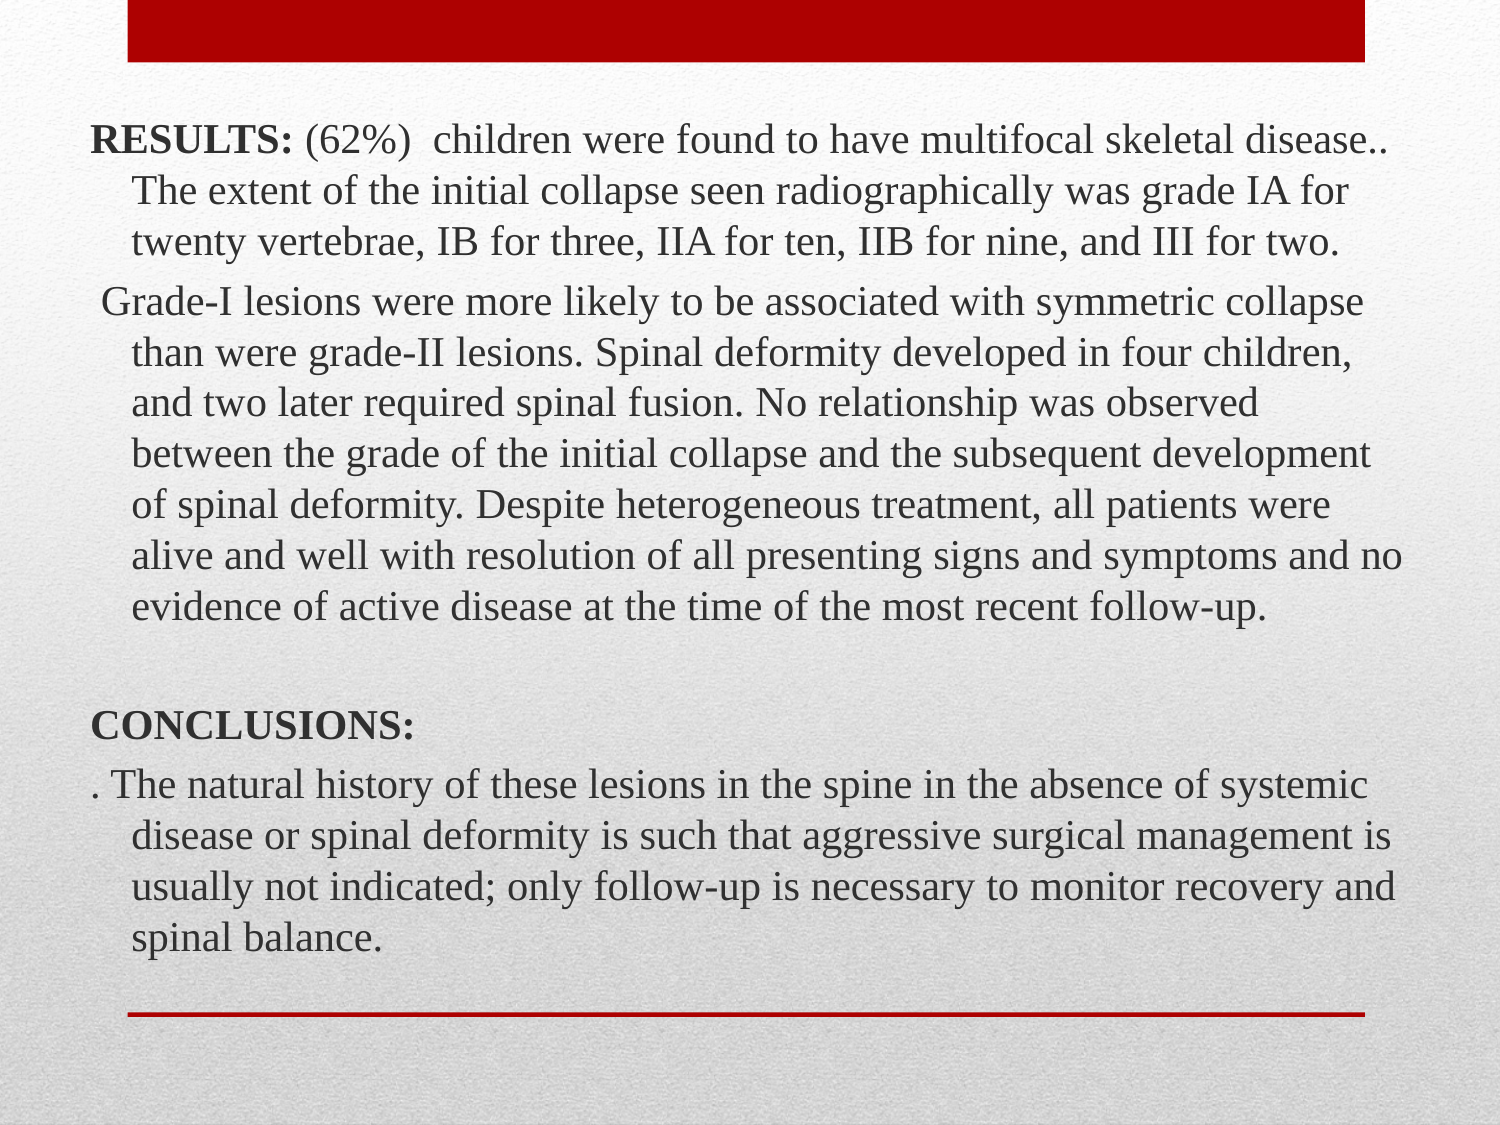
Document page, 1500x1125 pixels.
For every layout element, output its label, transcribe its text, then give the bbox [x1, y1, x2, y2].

list RESULTS: (62%) children were found to have multifocal skeletal disease.. The extent of the initial collapse seen radiographically was grade IA for twenty vertebrae, IB for three, IIA for ten, IIB for nine, and III for two. Grade-I lesions were more likely to be associated with symmetric collapse than were grade-II lesions. Spinal deformity developed in four children, and two later required spinal fusion. No relationship was observed between the grade of the initial collapse and the subsequent development of spinal deformity. Despite heterogeneous treatment, all patients were alive and well with resolution of all presenting signs and symptoms and no evidence of active disease at the time of the most recent follow-up. CONCLUSIONS: . The natural history of these lesions in the spine in the absence of systemic disease or spinal deformity is such that aggressive surgical management is usually not indicated; only follow-up is necessary to monitor recovery and spinal balance. [75, 66, 1424, 1005]
